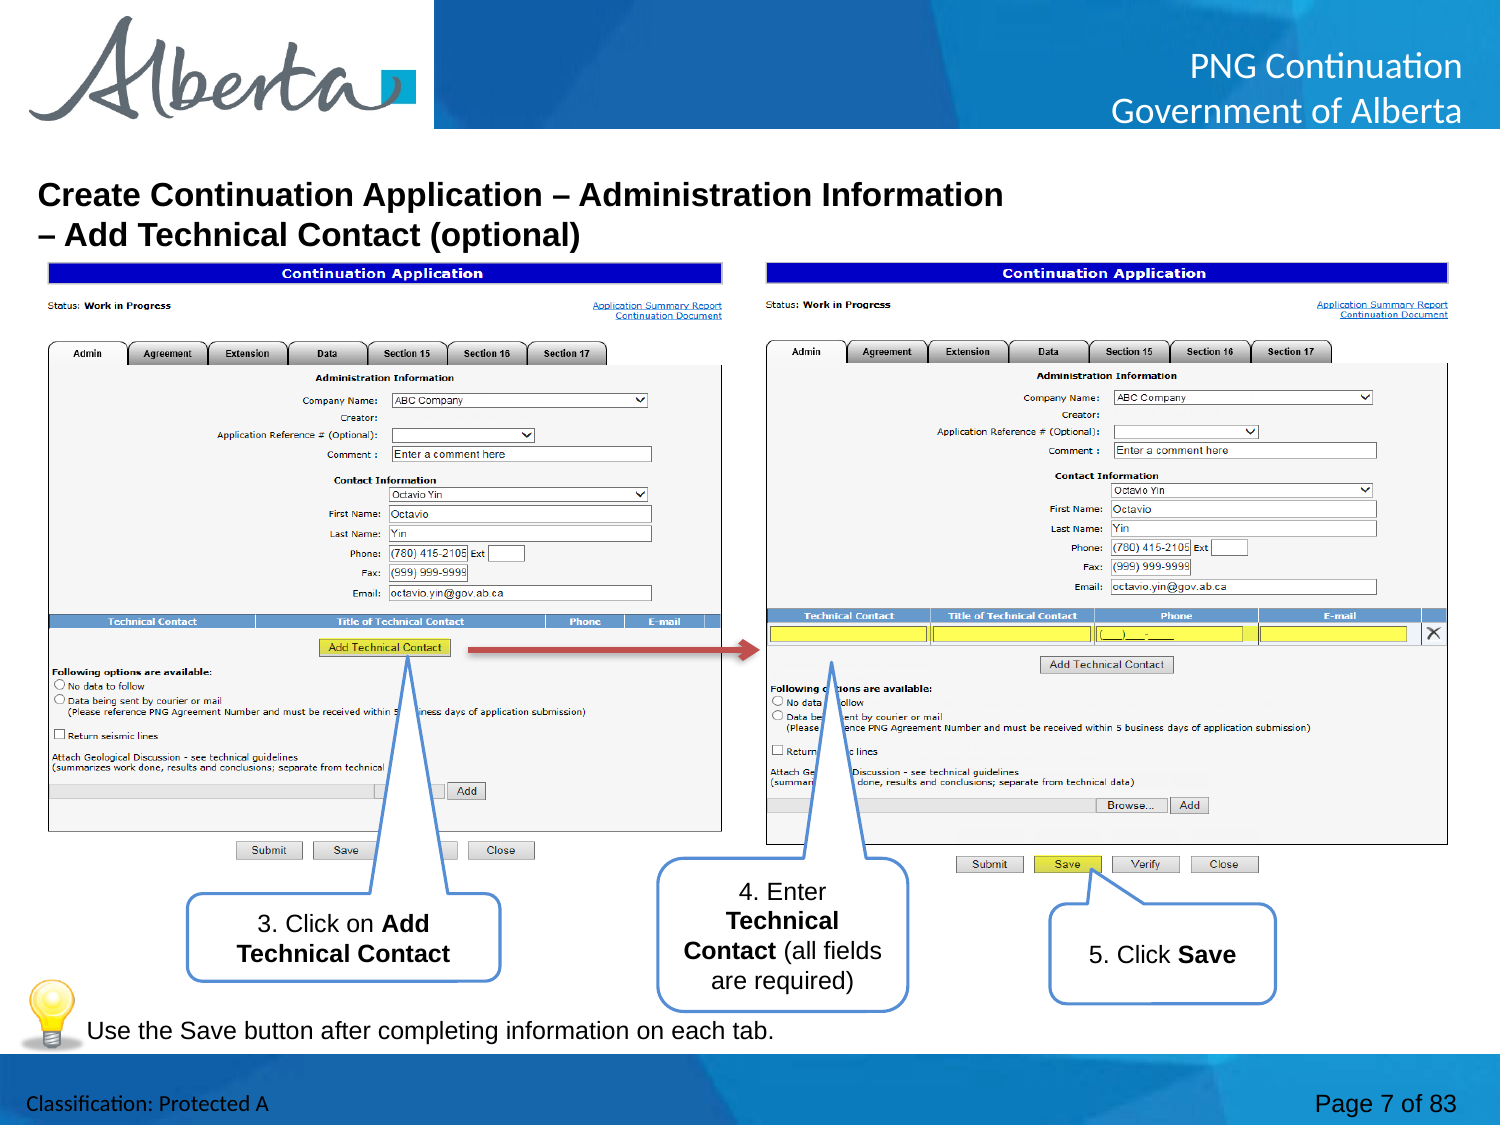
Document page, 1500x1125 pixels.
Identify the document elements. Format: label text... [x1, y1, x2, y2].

picture [434, 0, 1500, 129]
picture [29, 16, 416, 121]
picture [0, 1054, 1500, 1125]
title Create Continuation Application – Administration Information – Add Technical Contact (optional) [37, 173, 1320, 255]
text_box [12, 978, 1500, 1053]
picture [42, 255, 726, 863]
text_box 5. Click Save [1047, 885, 1278, 977]
picture [759, 255, 1452, 876]
text_box 3. Click on Add Technical Contact [185, 872, 503, 977]
text_box 4. Enter Technical Contact (all fields are required) [655, 856, 910, 977]
